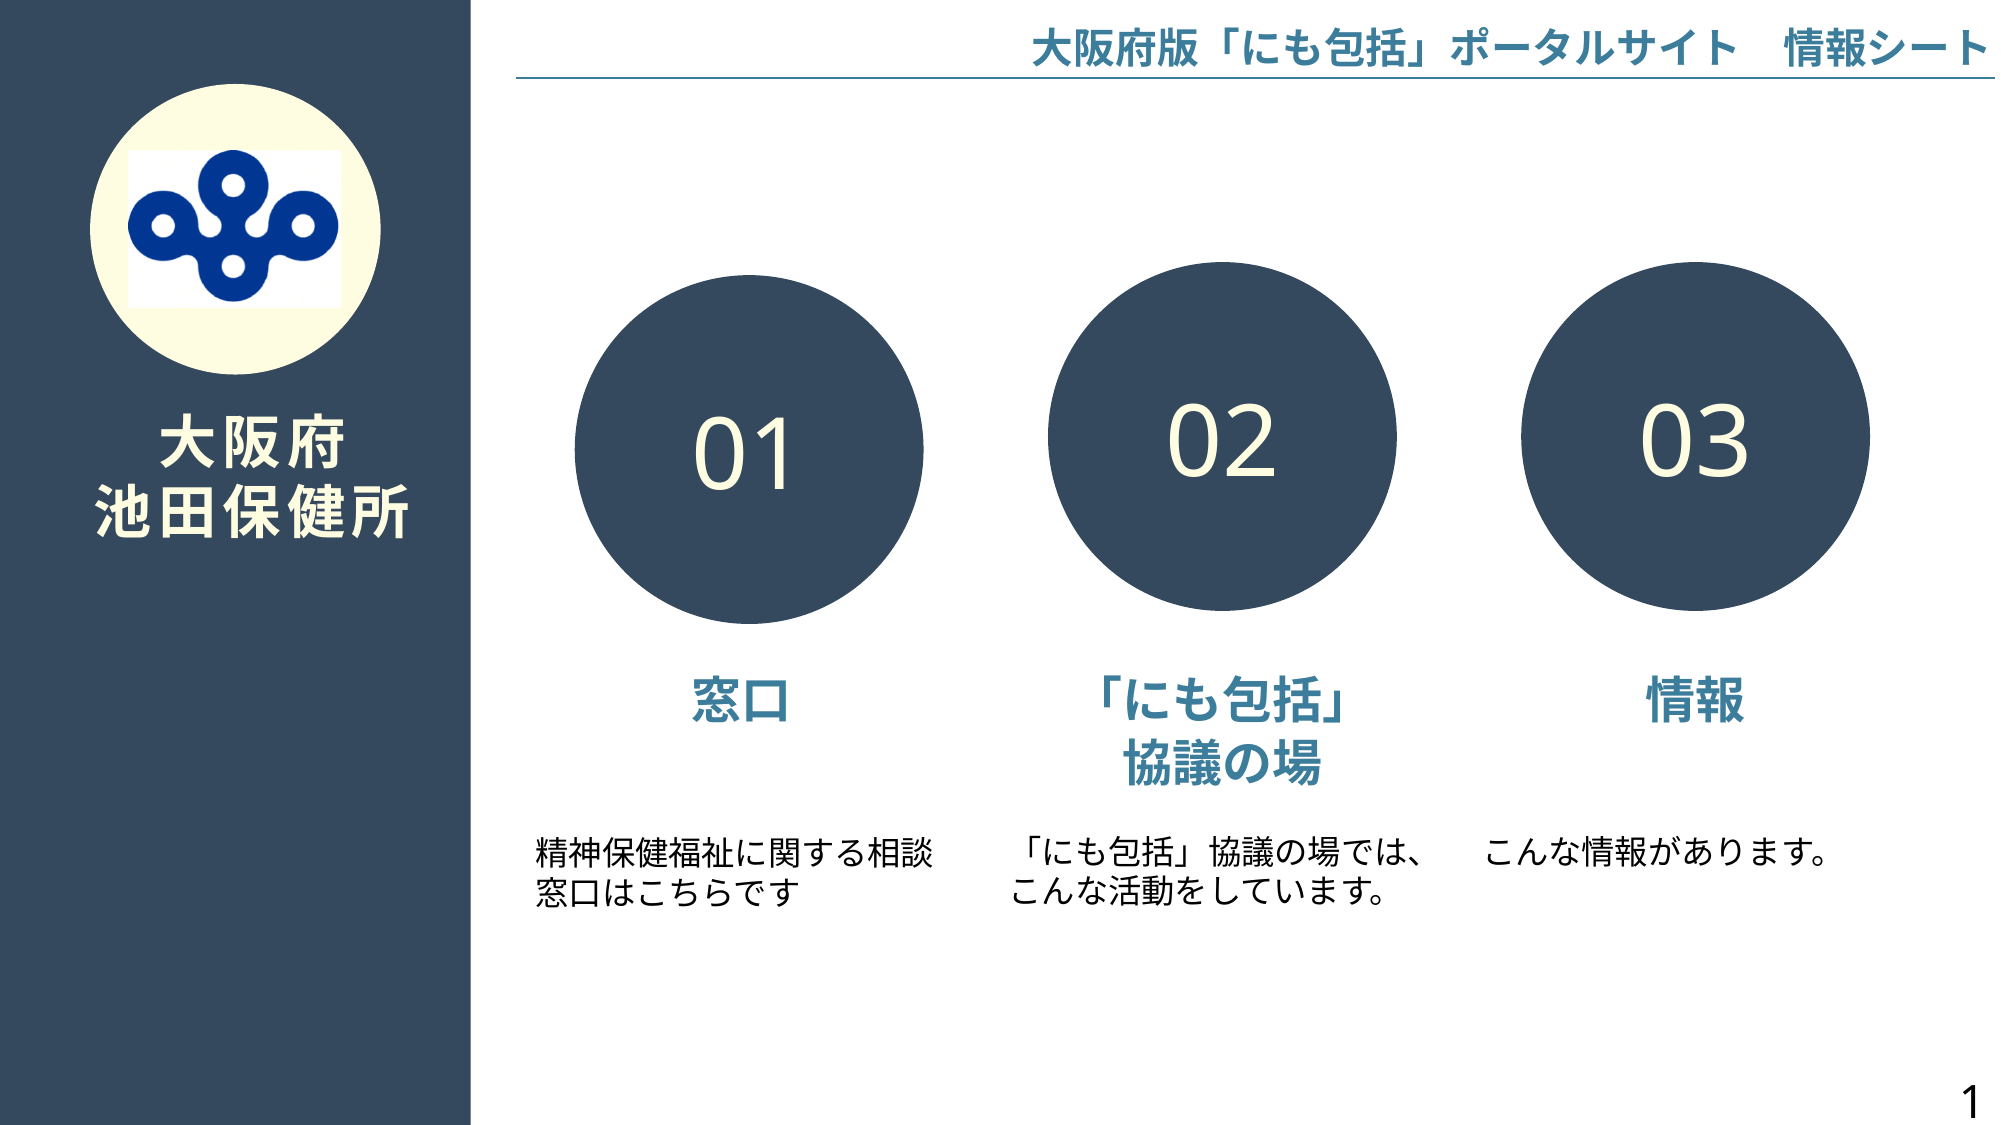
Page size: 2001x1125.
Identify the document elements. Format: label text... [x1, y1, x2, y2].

text_box [88, 81, 383, 377]
text_box こんな情報があります。 [1467, 823, 1925, 998]
text_box 情報 [1496, 658, 1895, 810]
text_box [0, 0, 473, 1125]
text_box 01 [572, 273, 926, 627]
text_box 大阪府 池田保健所 [53, 397, 451, 539]
text_box 03 [1519, 259, 1873, 614]
text_box 「にも包括」協議の場では、こんな活動をしています。 [993, 823, 1451, 998]
text_box 02 [1045, 259, 1399, 614]
text_box 精神保健福祉に関する相談窓口はこちらです [520, 824, 978, 1000]
text_box 「にも包括」 協議の場 [979, 658, 1465, 810]
text_box 窓口 [513, 658, 970, 810]
picture [128, 149, 341, 308]
text_box 大阪府版「にも包括」ポータルサイト 情報シート [574, 13, 2000, 80]
